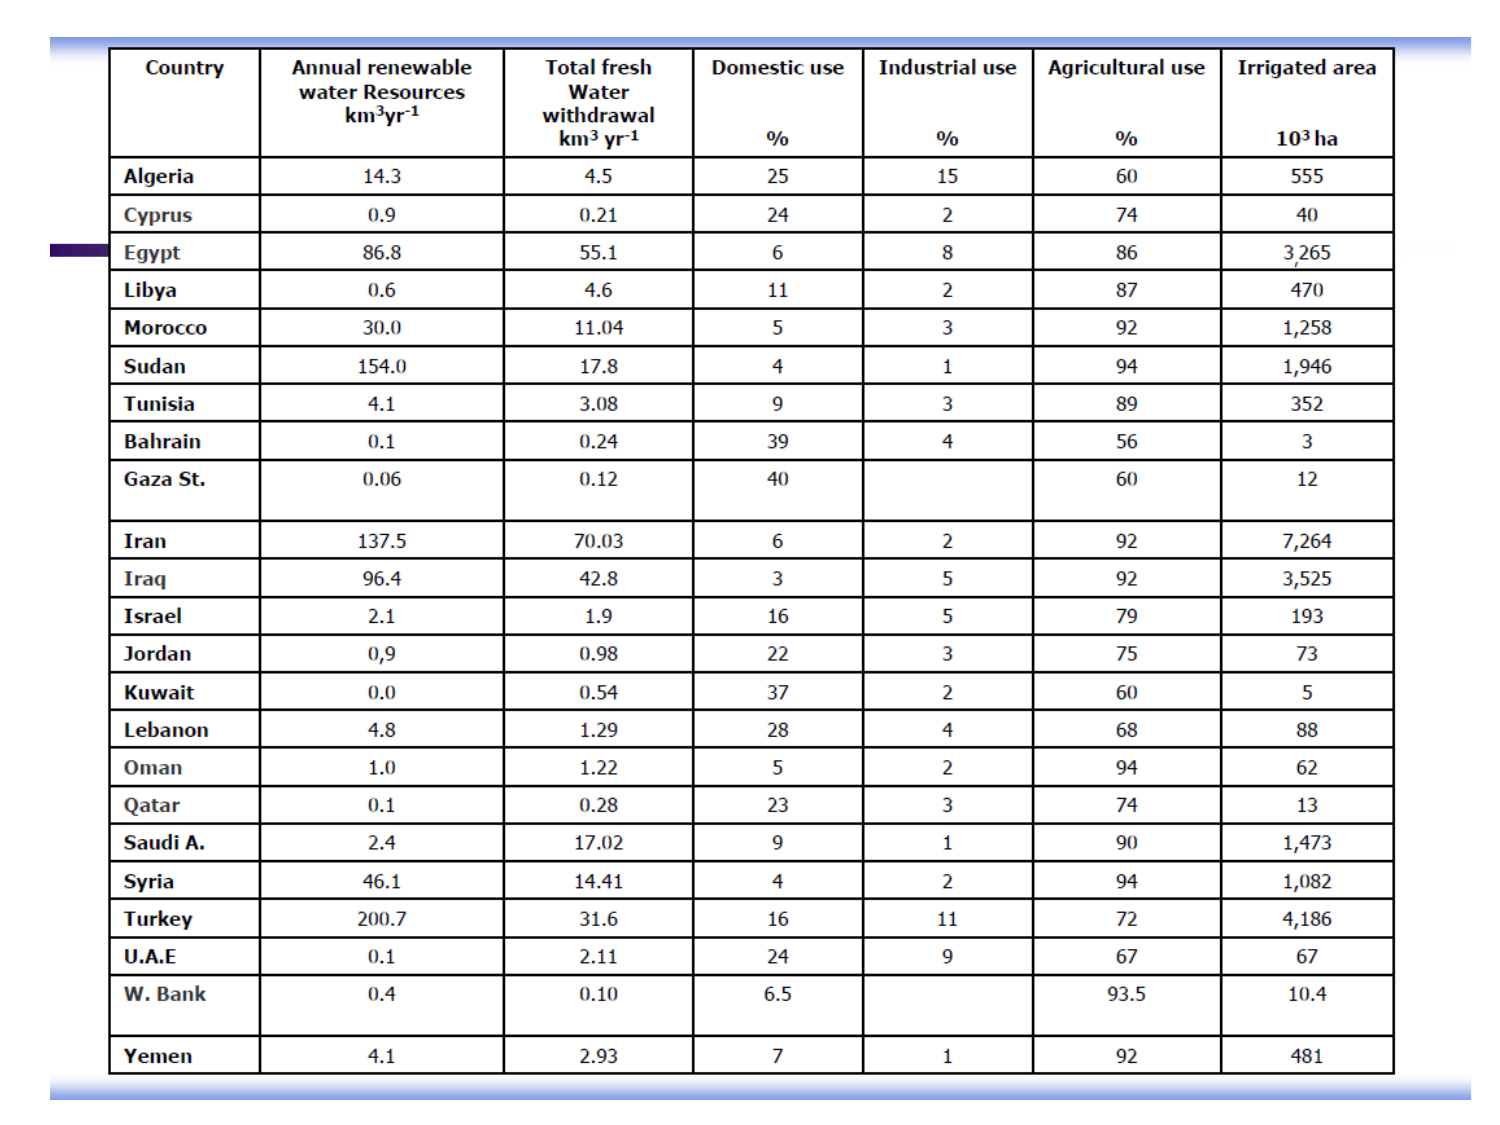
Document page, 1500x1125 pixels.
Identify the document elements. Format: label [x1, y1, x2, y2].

picture [49, 36, 1472, 1101]
